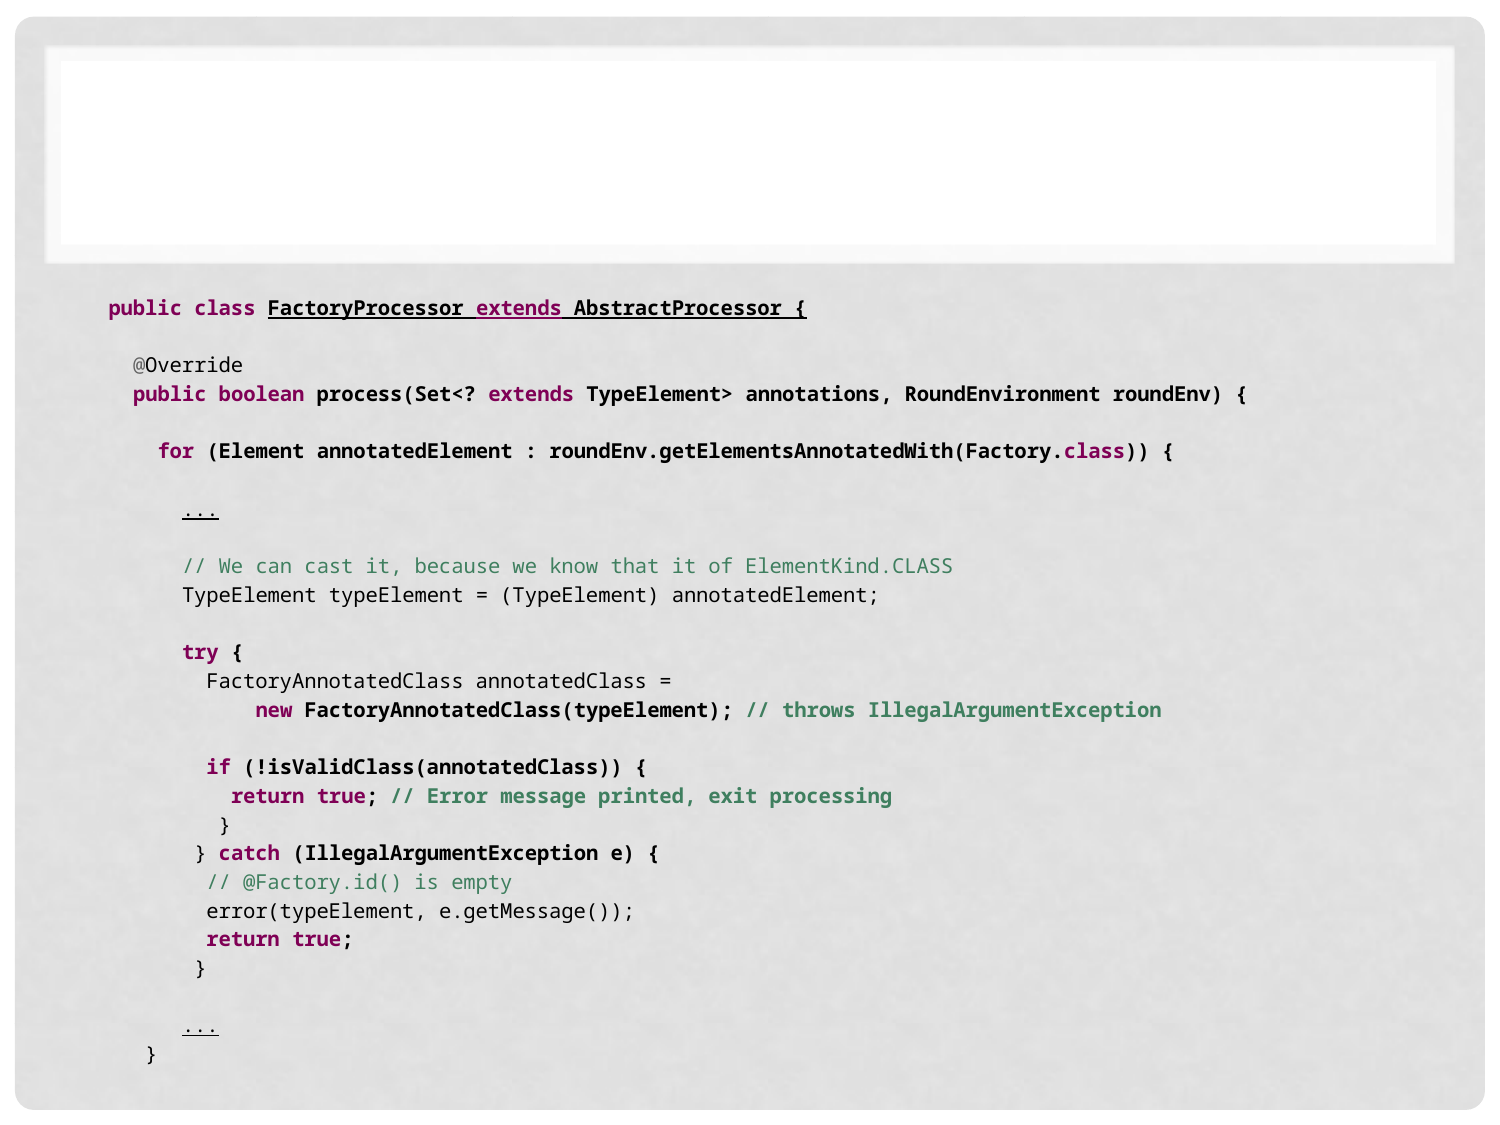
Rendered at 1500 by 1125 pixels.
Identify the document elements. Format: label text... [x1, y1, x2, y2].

list public class FactoryProcessor extends AbstractProcessor { @Override public boolean process(Set<? extends TypeElement> annotations, RoundEnvironment roundEnv) { for (Element annotatedElement : roundEnv.getElementsAnnotatedWith(Factory.class)) { ... // We can cast it, because we know that it of ElementKind.CLASS TypeElement typeElement = (TypeElement) annotatedElement; try { FactoryAnnotatedClass annotatedClass = new FactoryAnnotatedClass(typeElement); // throws IllegalArgumentException if (!isValidClass(annotatedClass)) { return true; // Error message printed, exit processing } } catch (IllegalArgumentException e) { // @Factory.id() is empty error(typeElement, e.getMessage()); return true; } ... } [75, 287, 1425, 1083]
